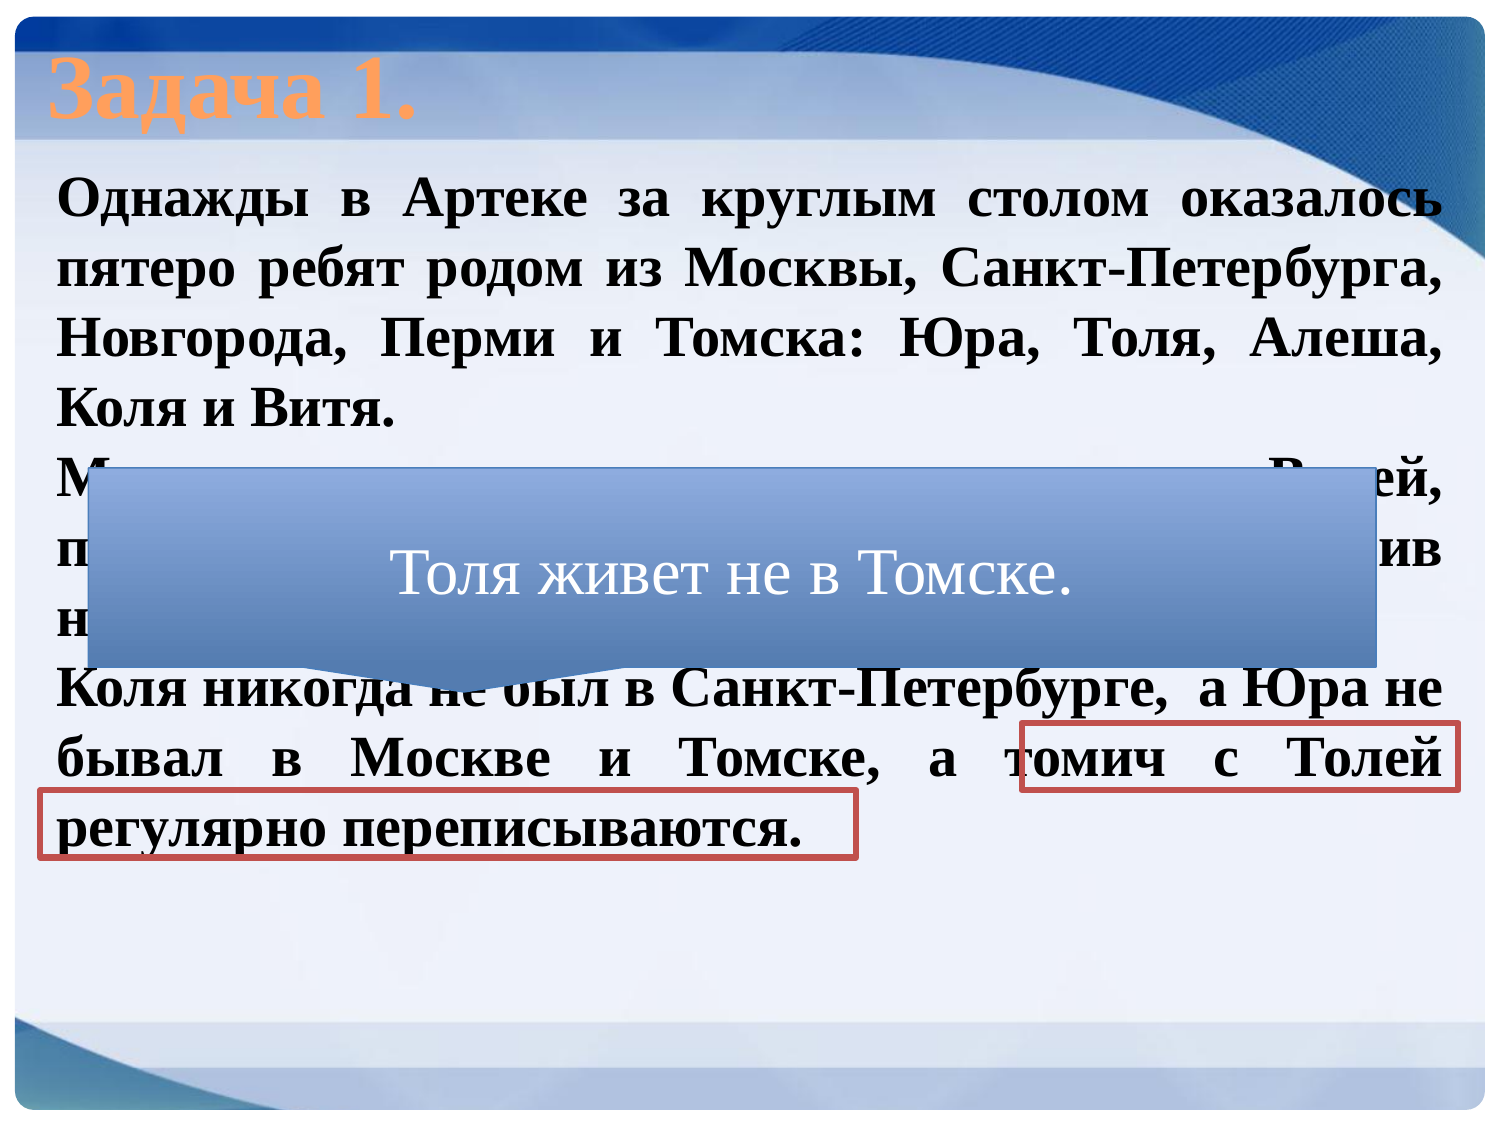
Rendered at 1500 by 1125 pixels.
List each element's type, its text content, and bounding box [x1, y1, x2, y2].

text_box Толя живет не в Томске. [87, 467, 1377, 693]
text_box [38, 788, 858, 860]
text_box Однажды в Артеке за круглым столом оказалось пятеро ребят родом из Москвы, Санкт-Петербурга, Новгорода, Перми и Томска: Юра, Толя, Алеша, Коля и Витя. Москвич сидел между томичем и Витей, петербуржец – между Юрой и Толей, а напротив него сидели пермяк и Алеша. Коля никогда не был в Санкт-Петербурге, а Юра не бывал в Москве и Томске, а томич с Толей регулярно переписываются. [41, 150, 1459, 866]
text_box Задача 1. [31, 19, 435, 144]
picture [14, 16, 1485, 1110]
text_box [1020, 721, 1460, 792]
